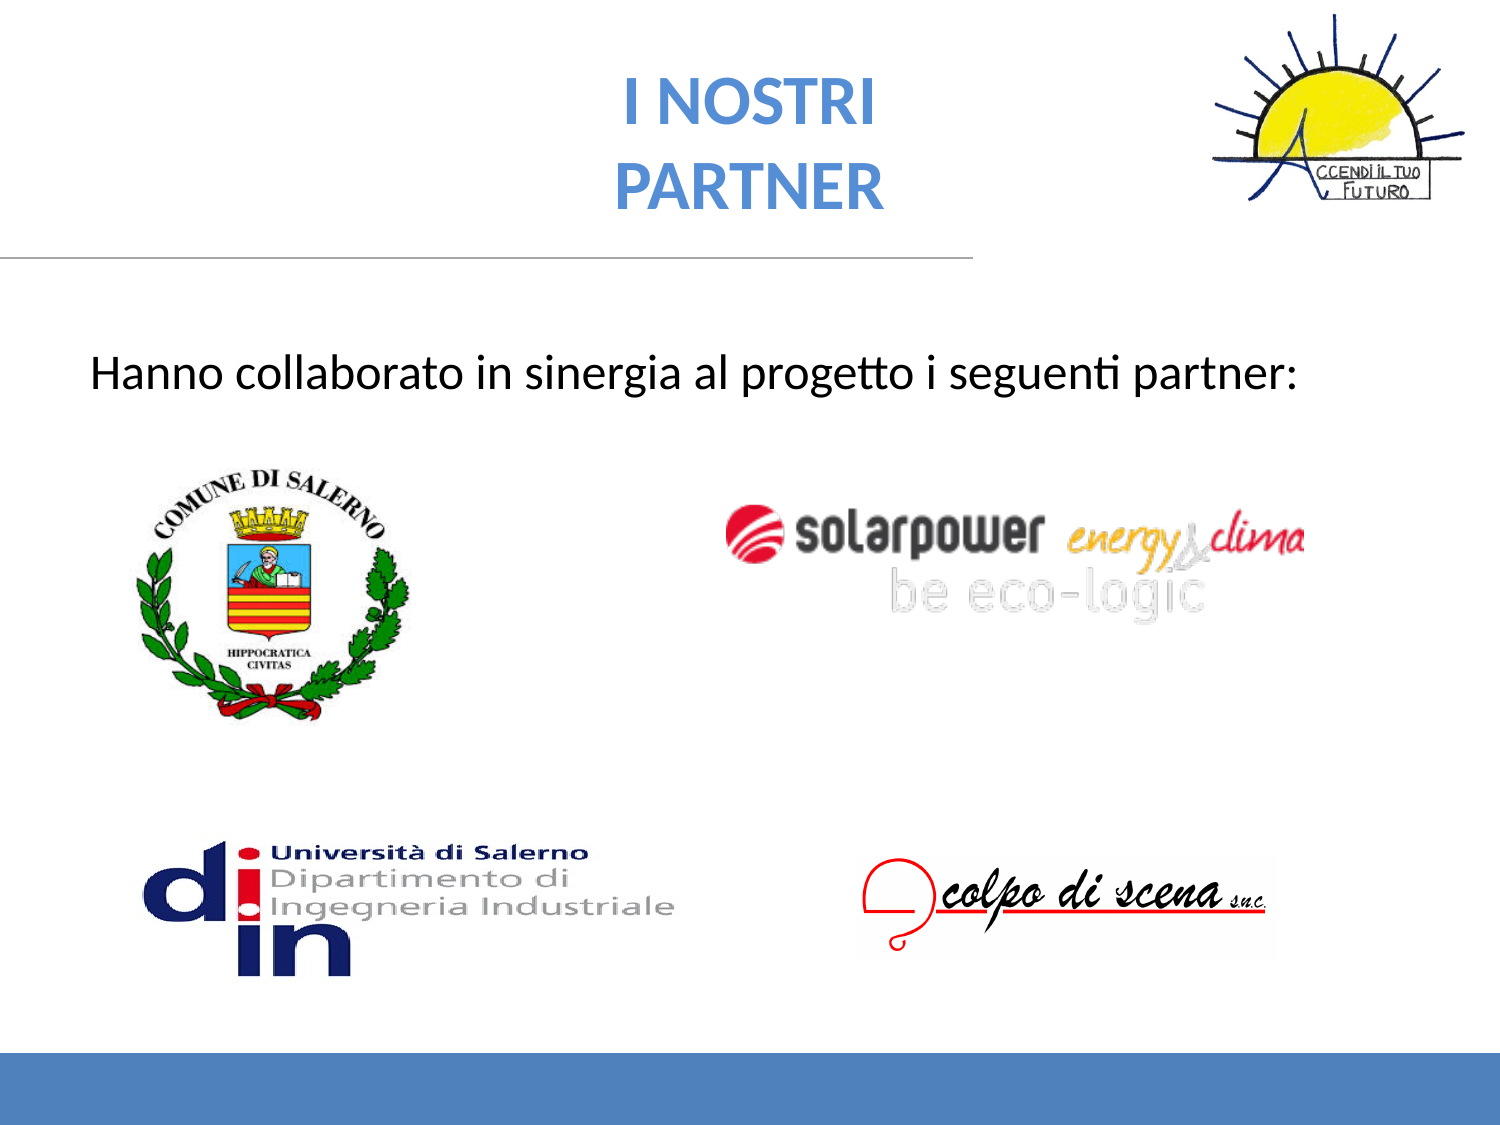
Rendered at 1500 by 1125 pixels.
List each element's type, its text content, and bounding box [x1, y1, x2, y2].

picture [726, 503, 1304, 625]
text_box [0, 1053, 1500, 1125]
picture [855, 855, 1278, 959]
picture [1171, 0, 1500, 230]
picture [128, 831, 690, 985]
list Hanno collaborato in sinergia al progetto i seguenti partner: [75, 262, 1425, 1005]
picture [128, 468, 411, 727]
title I NOSTRI PARTNER [75, 45, 1167, 233]
